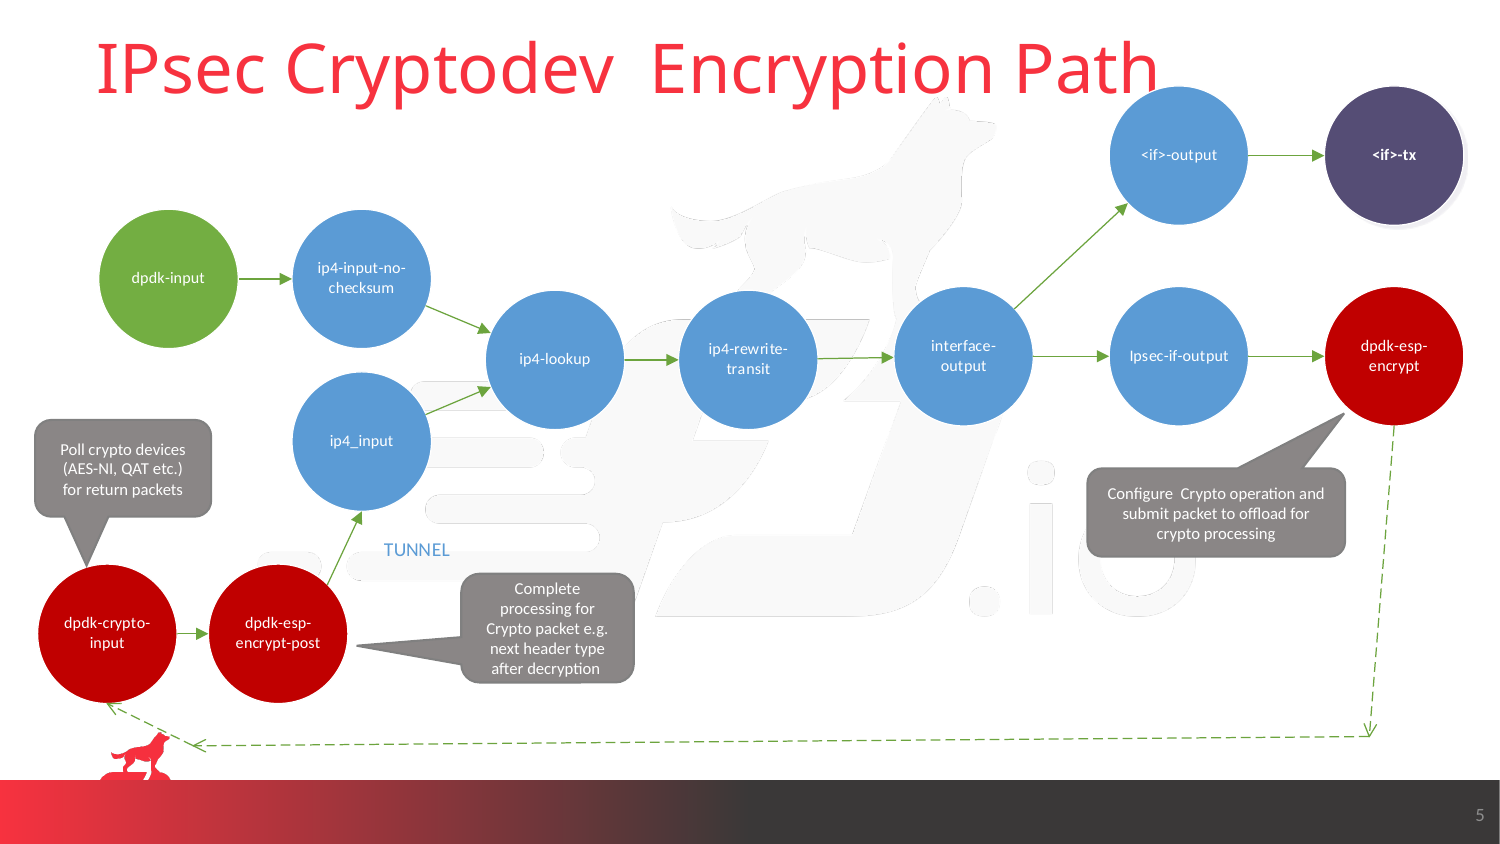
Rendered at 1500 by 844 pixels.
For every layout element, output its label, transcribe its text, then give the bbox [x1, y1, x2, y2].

title IPsec Cryptodev Encryption Path [0, 0, 1305, 143]
picture [35, 83, 1468, 781]
slide_number 5 [1149, 791, 1500, 837]
